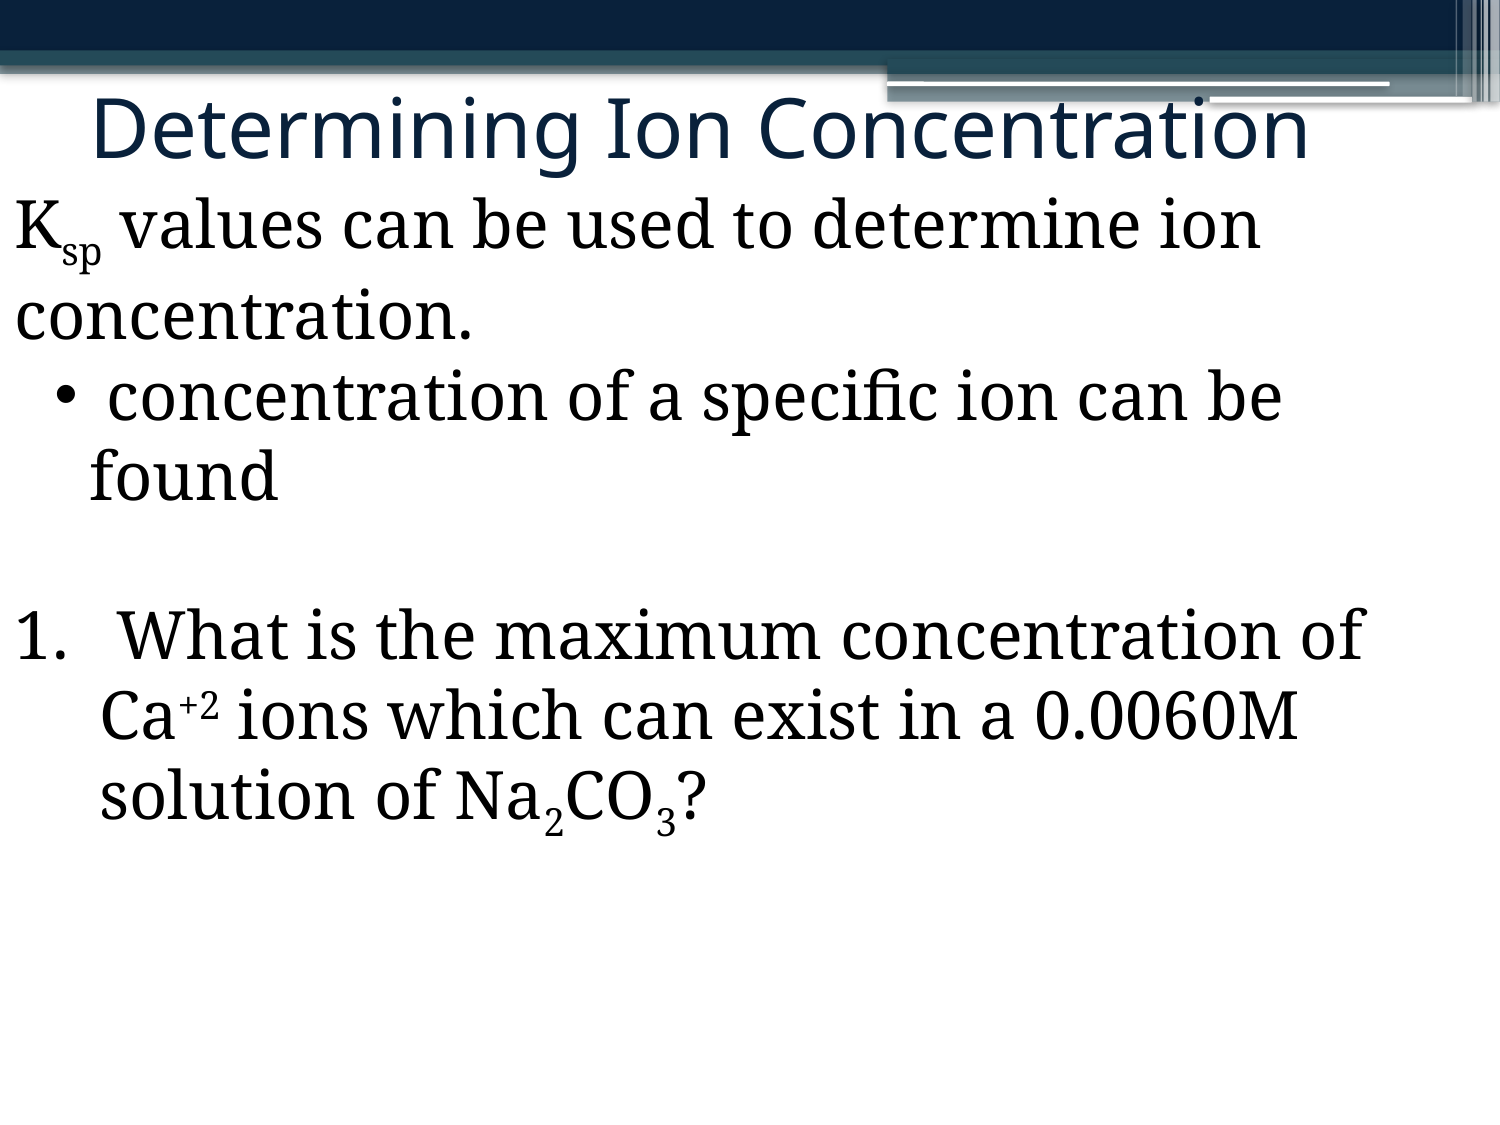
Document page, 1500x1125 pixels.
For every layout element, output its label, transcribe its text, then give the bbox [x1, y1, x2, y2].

text_box Ksp values can be used to determine ion concentration. concentration of a specific ion can be found What is the maximum concentration of Ca+2 ions which can exist in a 0.0060M solution of Na2CO3? [0, 174, 1500, 852]
title Determining Ion Concentration [75, 37, 1425, 174]
